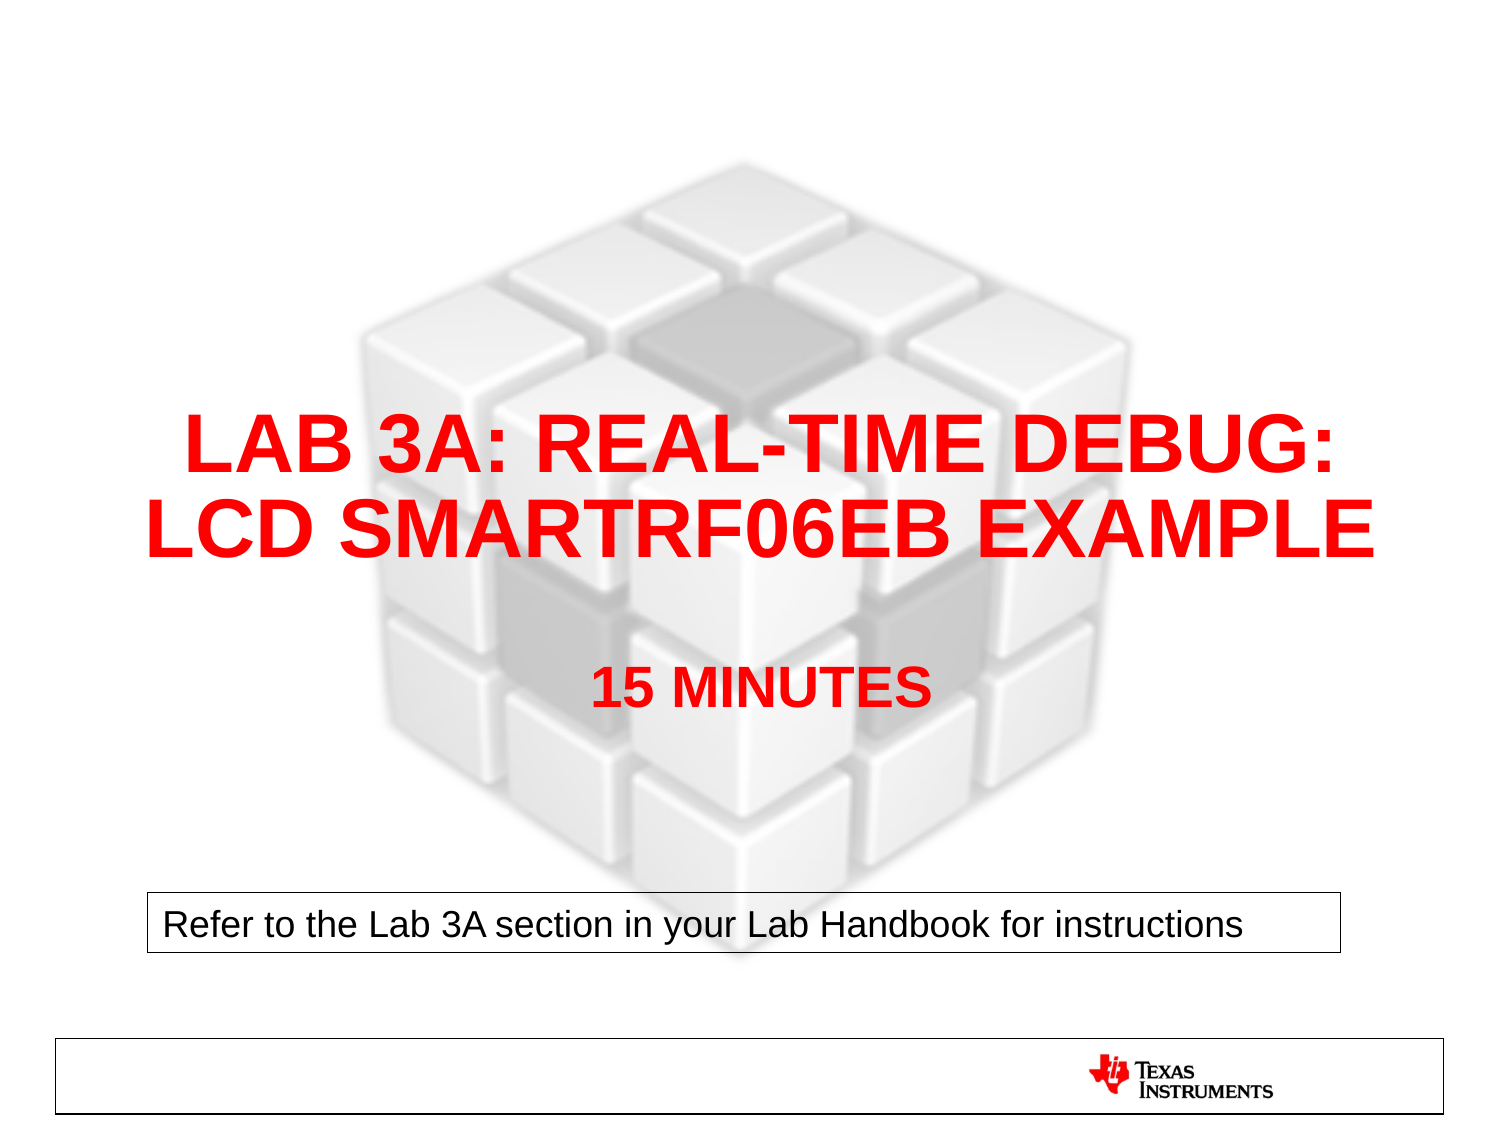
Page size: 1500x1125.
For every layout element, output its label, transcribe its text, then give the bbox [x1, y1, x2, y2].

title Lab 3a: REAL-TIME DEBUG: LCD SmartRF06EB Example 15 minutes [123, 396, 1400, 621]
picture [1087, 1052, 1274, 1099]
text_box Refer to the Lab 3A section in your Lab Handbook for instructions [147, 892, 1341, 953]
